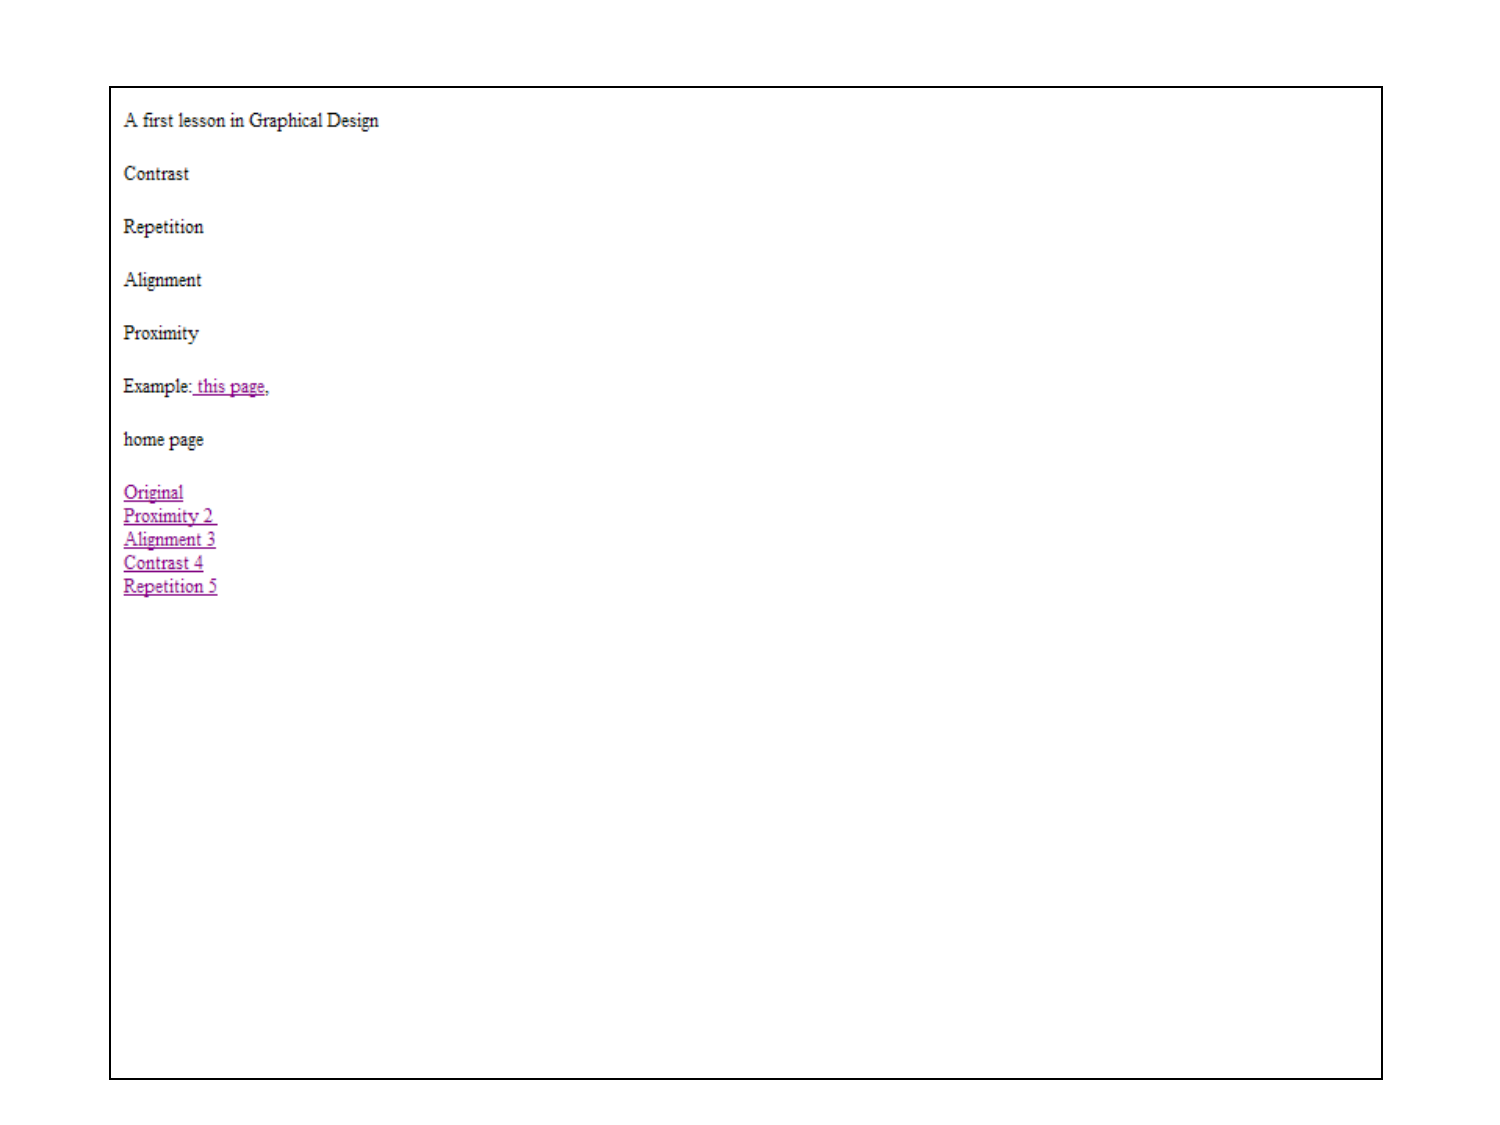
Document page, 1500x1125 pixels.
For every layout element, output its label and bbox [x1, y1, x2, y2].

picture [111, 87, 1382, 1078]
